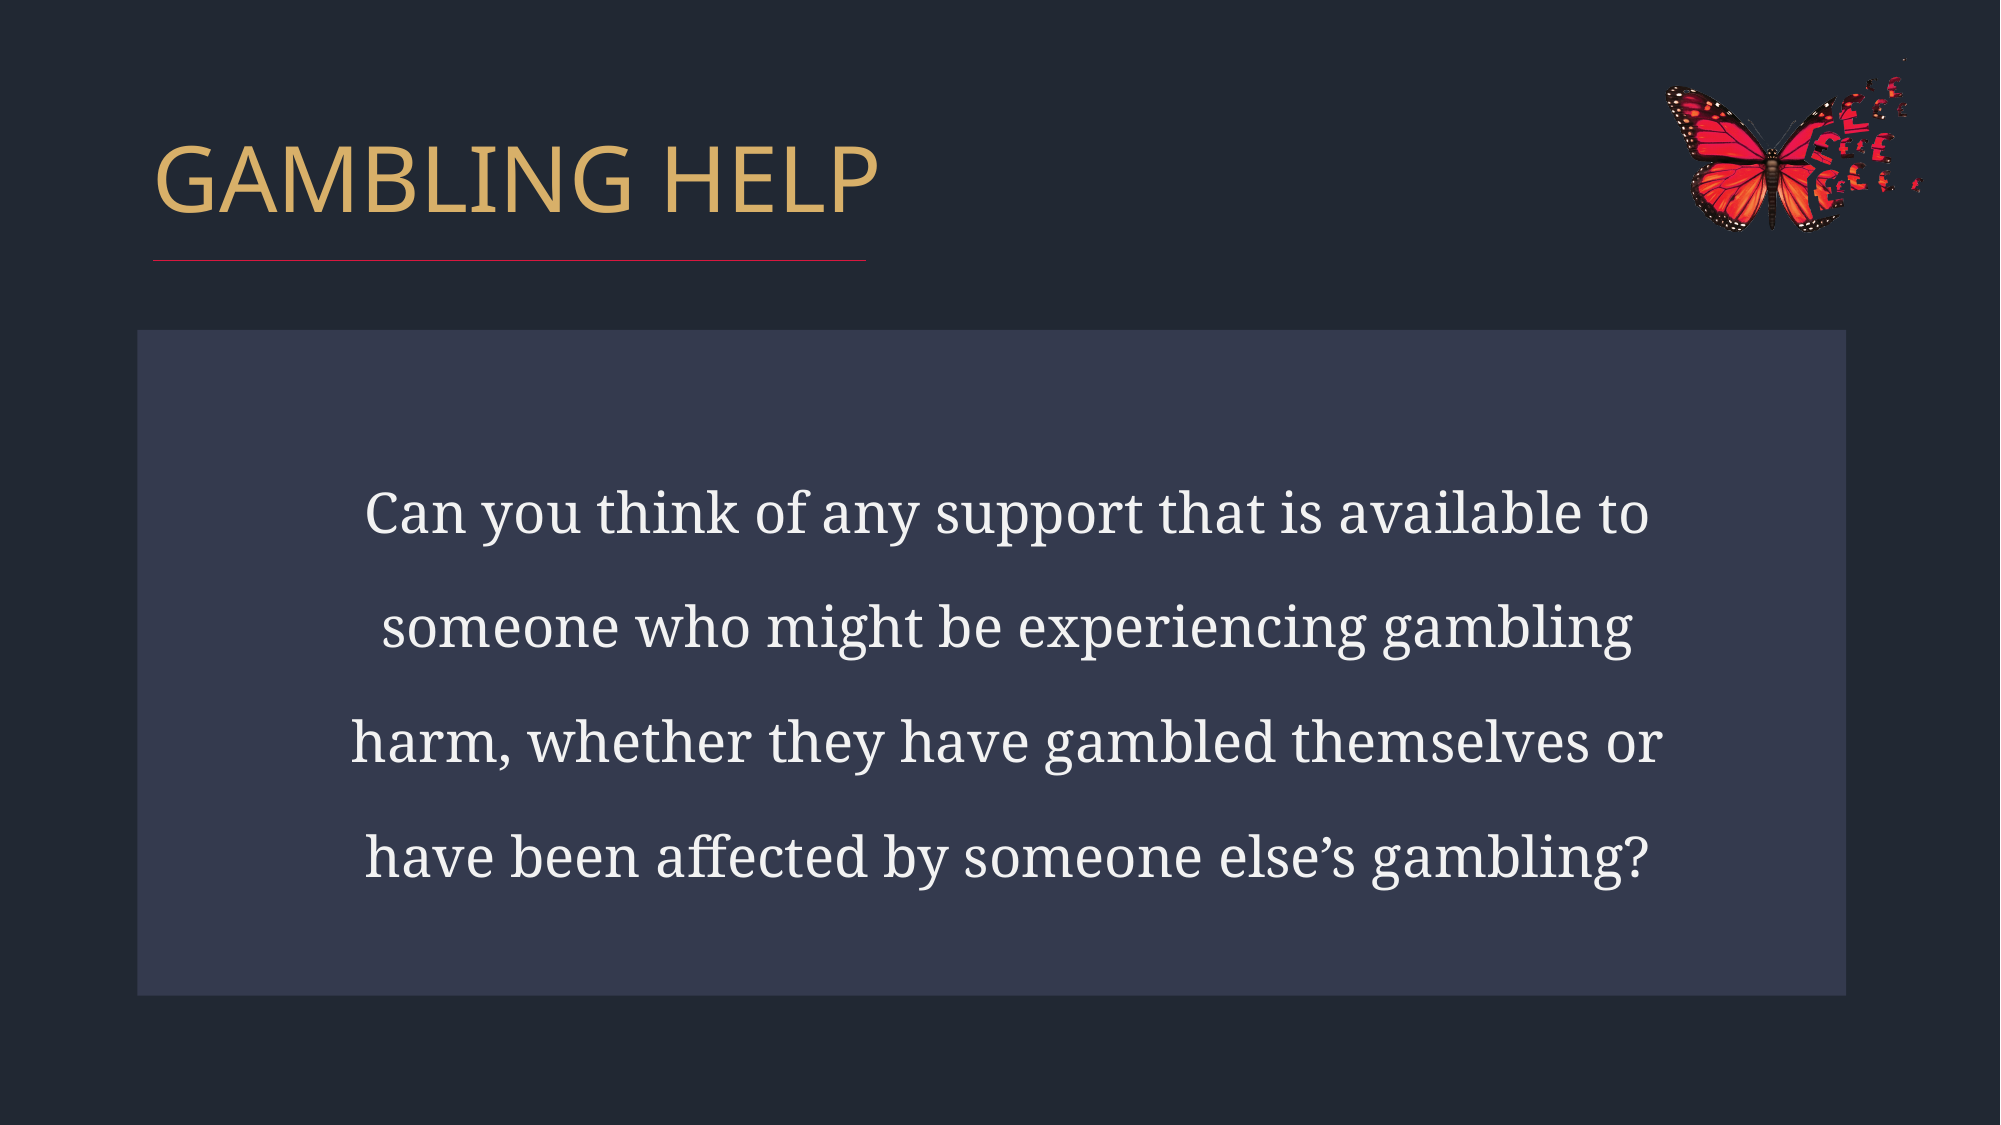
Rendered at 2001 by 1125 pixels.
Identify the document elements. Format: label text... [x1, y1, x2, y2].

picture [1665, 58, 1924, 237]
title GAMBLING HELP [137, 74, 1863, 292]
text_box [136, 329, 1847, 997]
list Can you think of any support that is available to someone who might be experiencing gambling harm, whether they have gambled themselves or have been affected by someone else’s gambling? [264, 422, 1681, 937]
